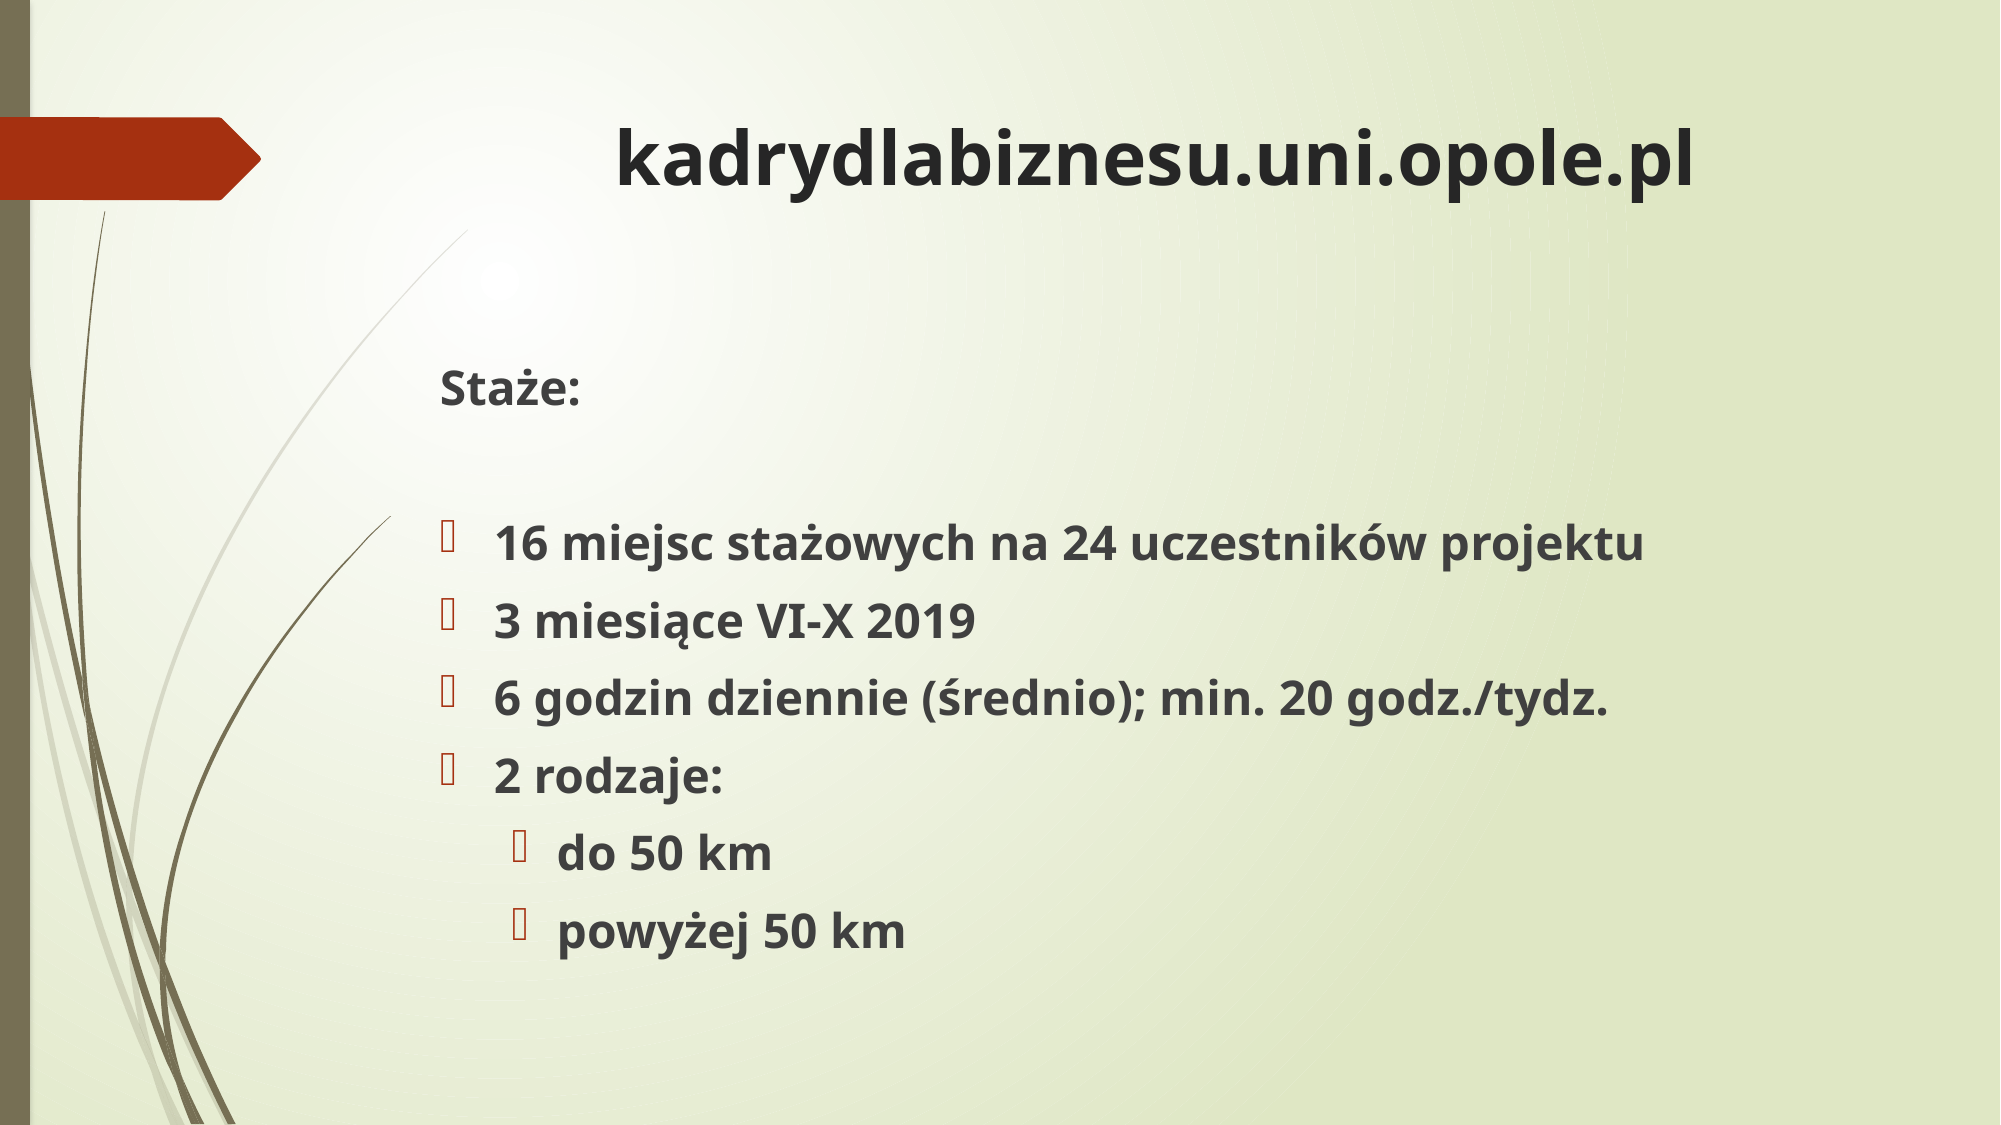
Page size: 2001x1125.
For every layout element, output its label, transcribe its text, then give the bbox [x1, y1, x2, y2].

list Staże: 16 miejsc stażowych na 24 uczestników projektu 3 miesiące VI-X 2019 6 godzin dziennie (średnio); min. 20 godz./tydz. 2 rodzaje: do 50 km powyżej 50 km [424, 350, 1888, 970]
title kadrydlabiznesu.uni.opole.pl [425, 102, 1888, 313]
